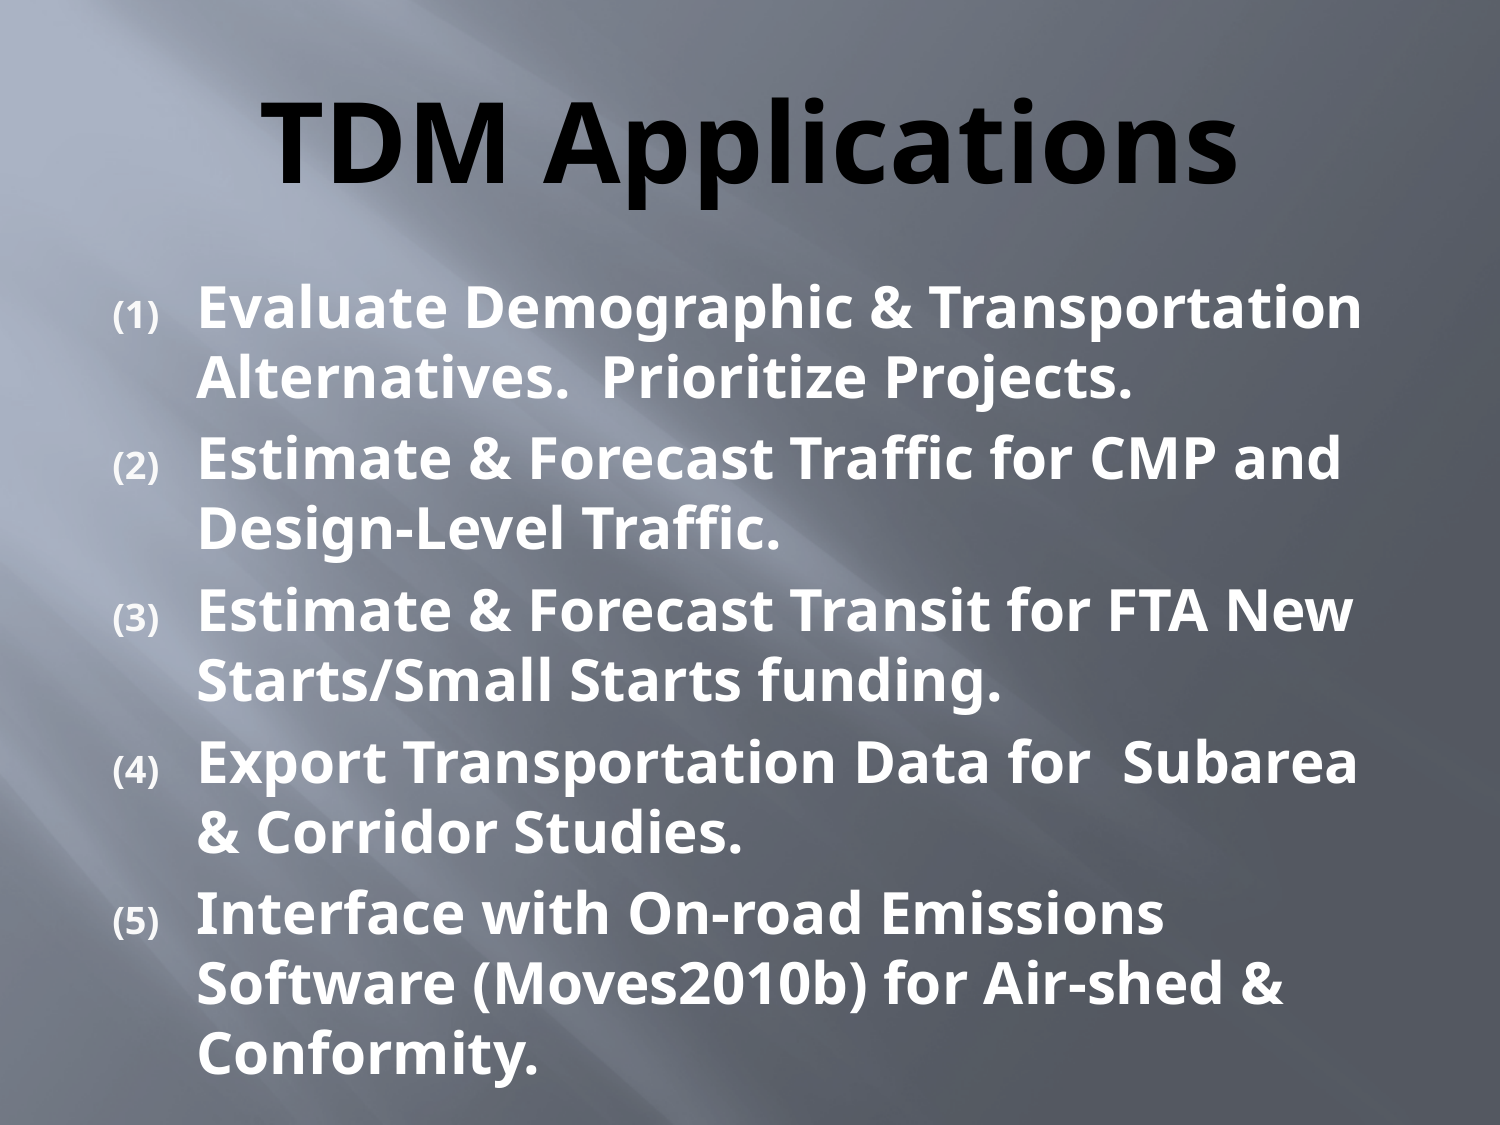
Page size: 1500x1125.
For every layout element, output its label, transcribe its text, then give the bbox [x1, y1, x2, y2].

list Evaluate Demographic & Transportation Alternatives. Prioritize Projects. Estimate & Forecast Traffic for CMP and Design-Level Traffic. Estimate & Forecast Transit for FTA New Starts/Small Starts funding. Export Transportation Data for Subarea & Corridor Studies. Interface with On-road Emissions Software (Moves2010b) for Air-shed & Conformity. [75, 262, 1425, 1035]
title TDM Applications [75, 45, 1425, 233]
